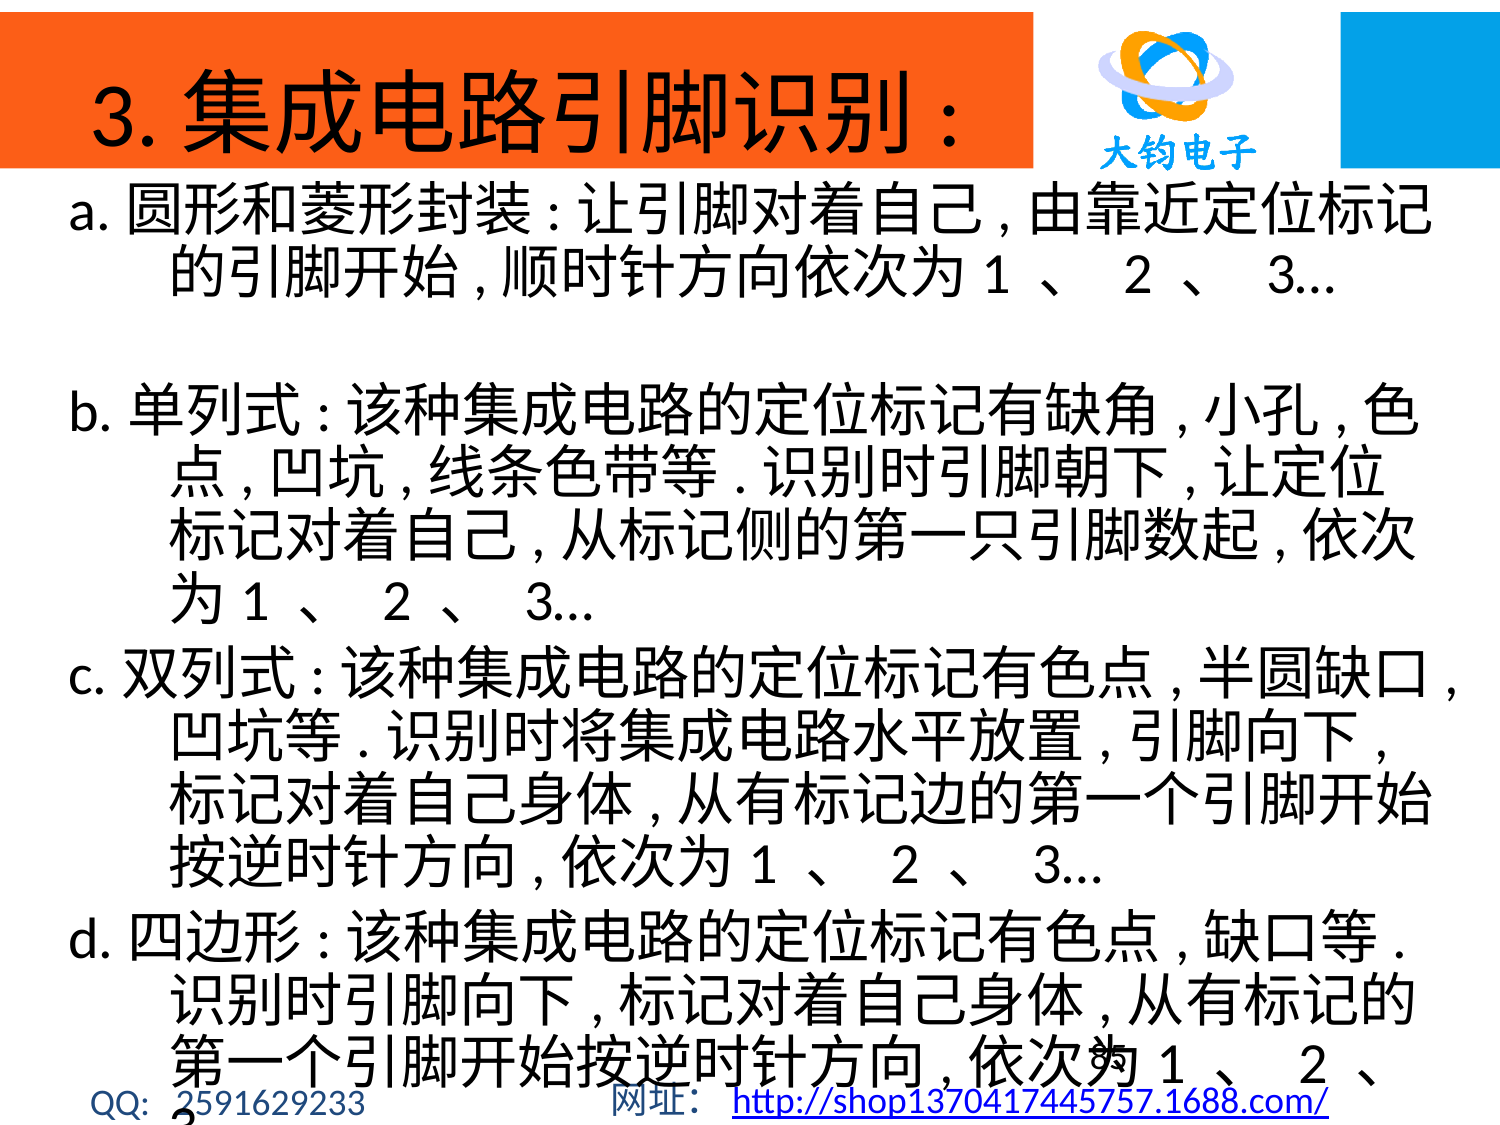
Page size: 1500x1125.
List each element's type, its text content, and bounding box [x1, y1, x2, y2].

list a.圆形和菱形封装:让引脚对着自己,由靠近定位标记的引脚开始,顺时针方向依次为1 、 2 、 3… b.单列式:该种集成电路的定位标记有缺角,小孔,色点,凹坑,线条色带等.识别时引脚朝下,让定位标记对着自己,从标记侧的第一只引脚数起,依次为1 、 2 、 3… c.双列式:该种集成电路的定位标记有色点,半圆缺口,凹坑等.识别时将集成电路水平放置,引脚向下,标记对着自己身体,从有标记边的第一个引脚开始按逆时针方向,依次为1 、 2 、 3… d.四边形:该种集成电路的定位标记有色点,缺口等.识别时引脚向下,标记对着自己身体,从有标记的第一个引脚开始按逆时针方向,依次为1 、 2 、 3… [53, 172, 1459, 1094]
slide_number 85 [1074, 1094, 1425, 1103]
picture [1033, 0, 1313, 47]
title 3.集成电路引脚识别: [75, 47, 1425, 172]
